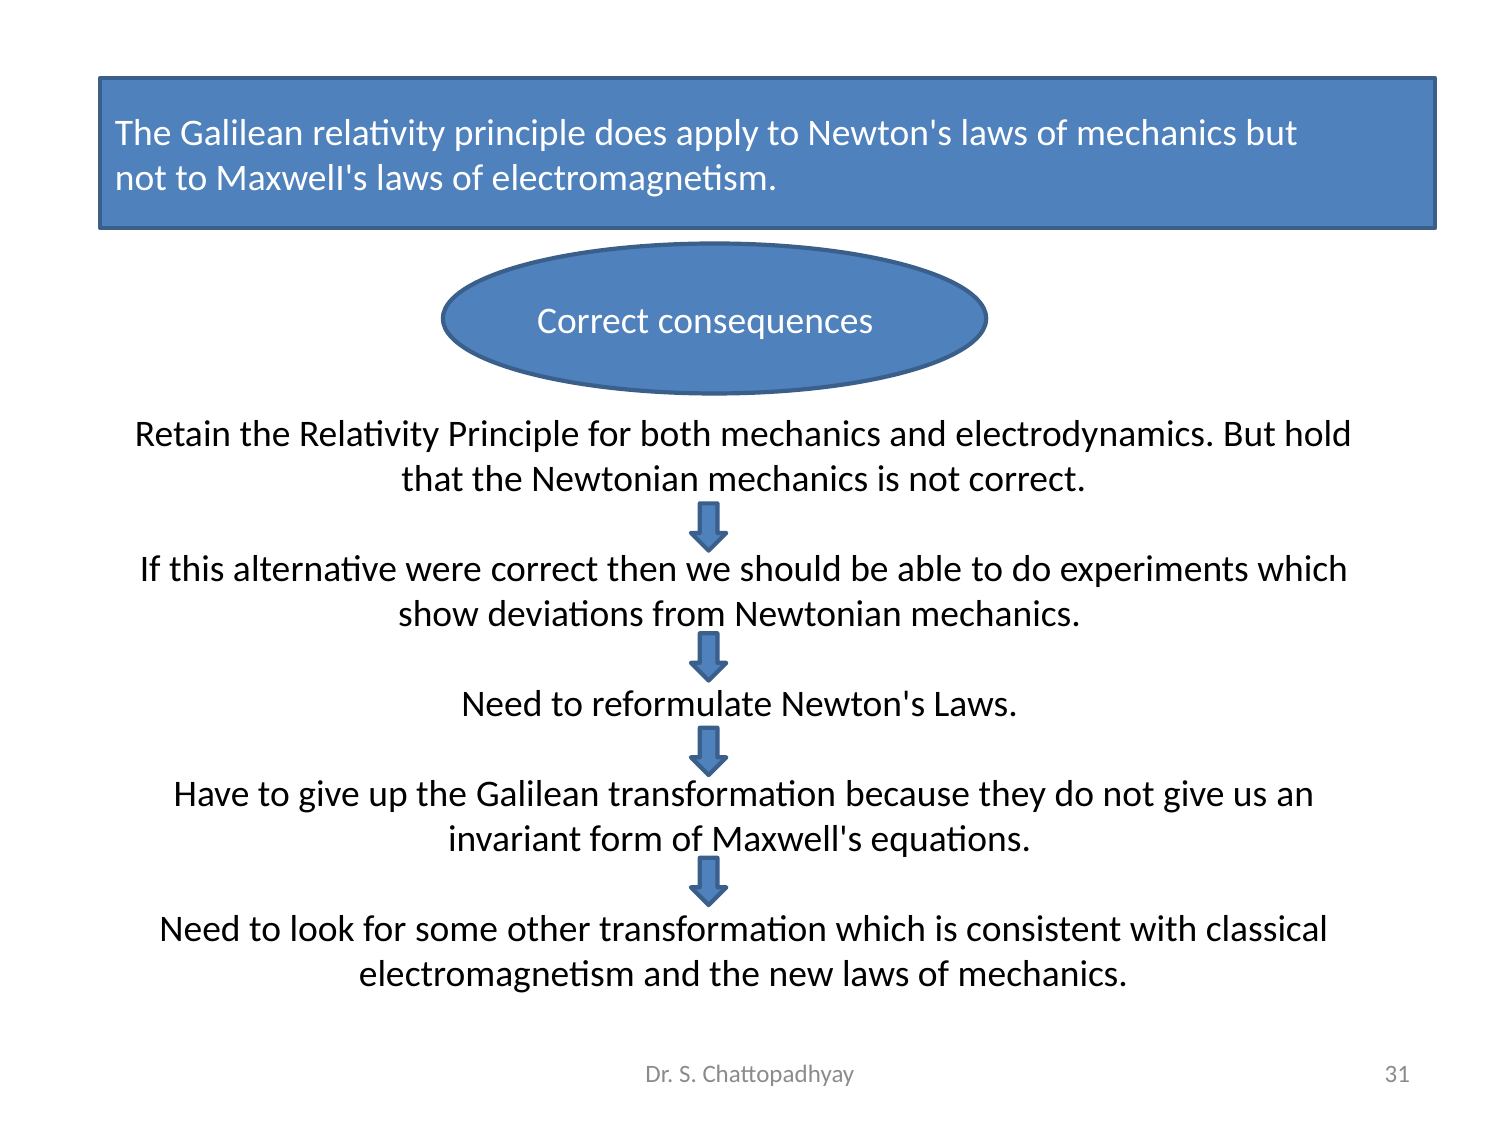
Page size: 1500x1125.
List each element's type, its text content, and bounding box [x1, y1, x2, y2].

text_box Retain the Relativity Principle for both mechanics and electrodynamics. But hold that the Newtonian mechanics is not correct. If this alternative were correct then we should be able to do experiments which show deviations from Newtonian mechanics. Need to reformulate Newton's Laws. Have to give up the Galilean transformation because they do not give us an invariant form of Maxwell's equations. Need to look for some other transformation which is consistent with classical electromagnetism and the new laws of mechanics. [88, 401, 1400, 1002]
text_box [688, 855, 729, 908]
footer Dr. S. Chattopadhyay [512, 1042, 988, 1103]
text_box [688, 501, 729, 553]
text_box The Galilean relativity principle does apply to Newton's laws of mechanics but not to MaxwelI's laws of electromagnetism. [98, 76, 1437, 230]
text_box [688, 725, 729, 778]
slide_number 31 [1074, 1042, 1425, 1103]
text_box [688, 631, 729, 683]
text_box Correct consequences [440, 241, 989, 396]
